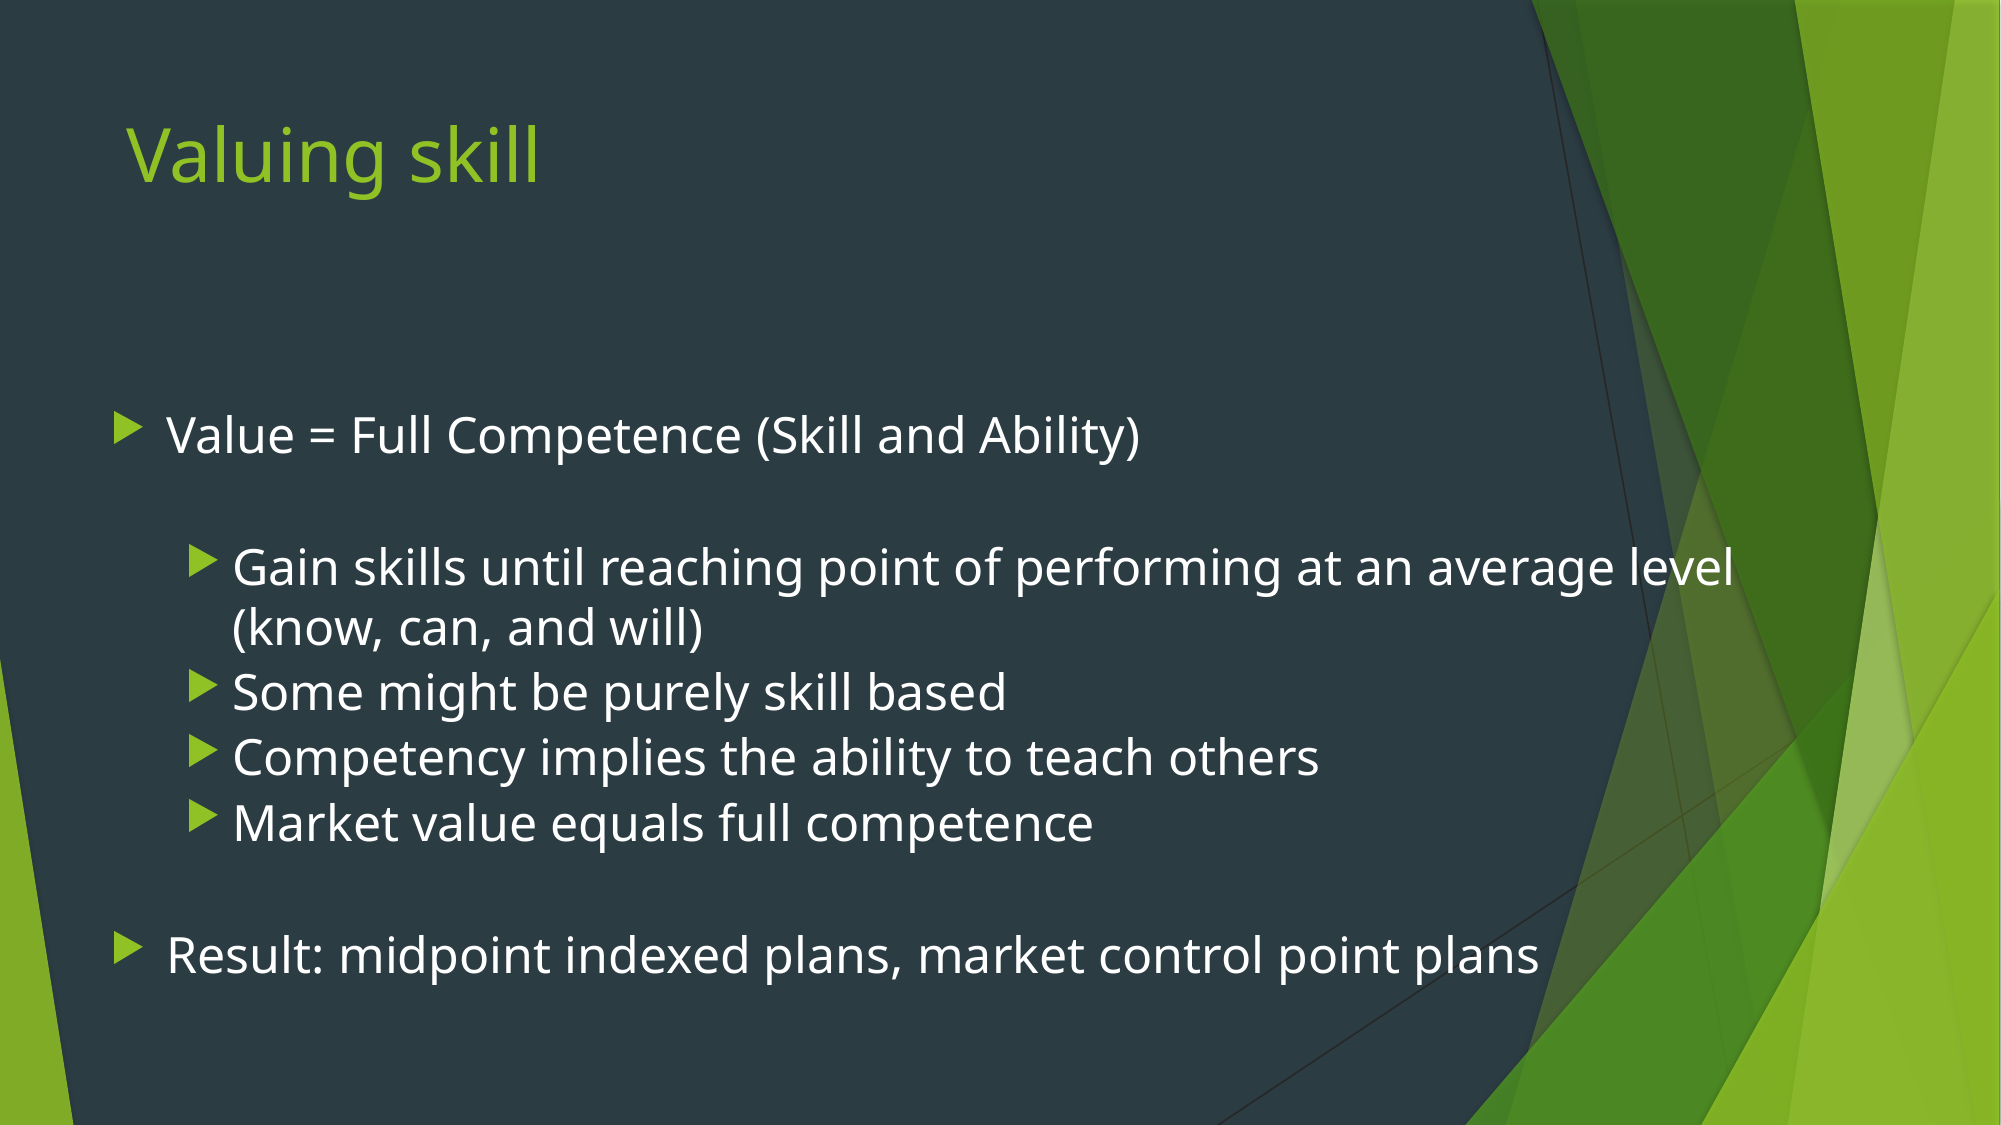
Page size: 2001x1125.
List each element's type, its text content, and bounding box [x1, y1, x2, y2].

list Value = Full Competence (Skill and Ability) Gain skills until reaching point of performing at an average level (know, can, and will) Some might be purely skill based Competency implies the ability to teach others Market value equals full competence Result: midpoint indexed plans, market control point plans [95, 395, 1905, 1000]
title Valuing skill [111, 99, 1522, 317]
